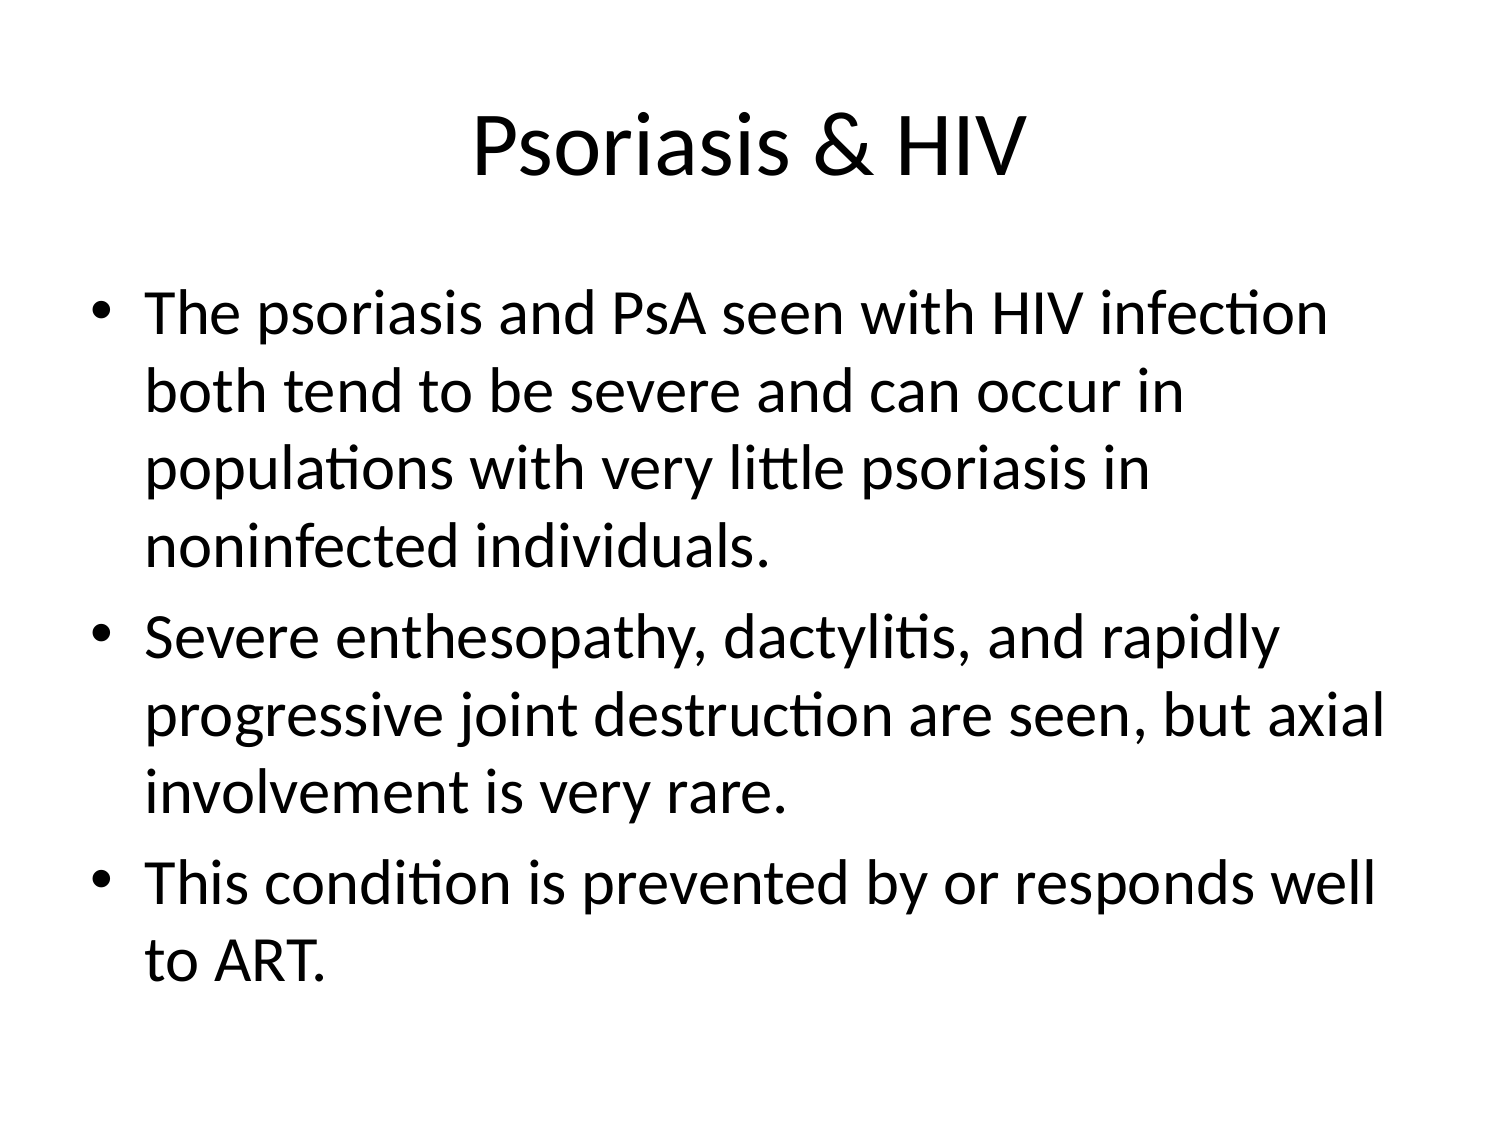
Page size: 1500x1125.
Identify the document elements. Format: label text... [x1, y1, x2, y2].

list The psoriasis and PsA seen with HIV infection both tend to be severe and can occur in populations with very little psoriasis in noninfected individuals. Severe enthesopathy, dactylitis, and rapidly progressive joint destruction are seen, but axial involvement is very rare. This condition is prevented by or responds well to ART. [75, 262, 1425, 1005]
title Psoriasis & HIV [75, 45, 1425, 233]
